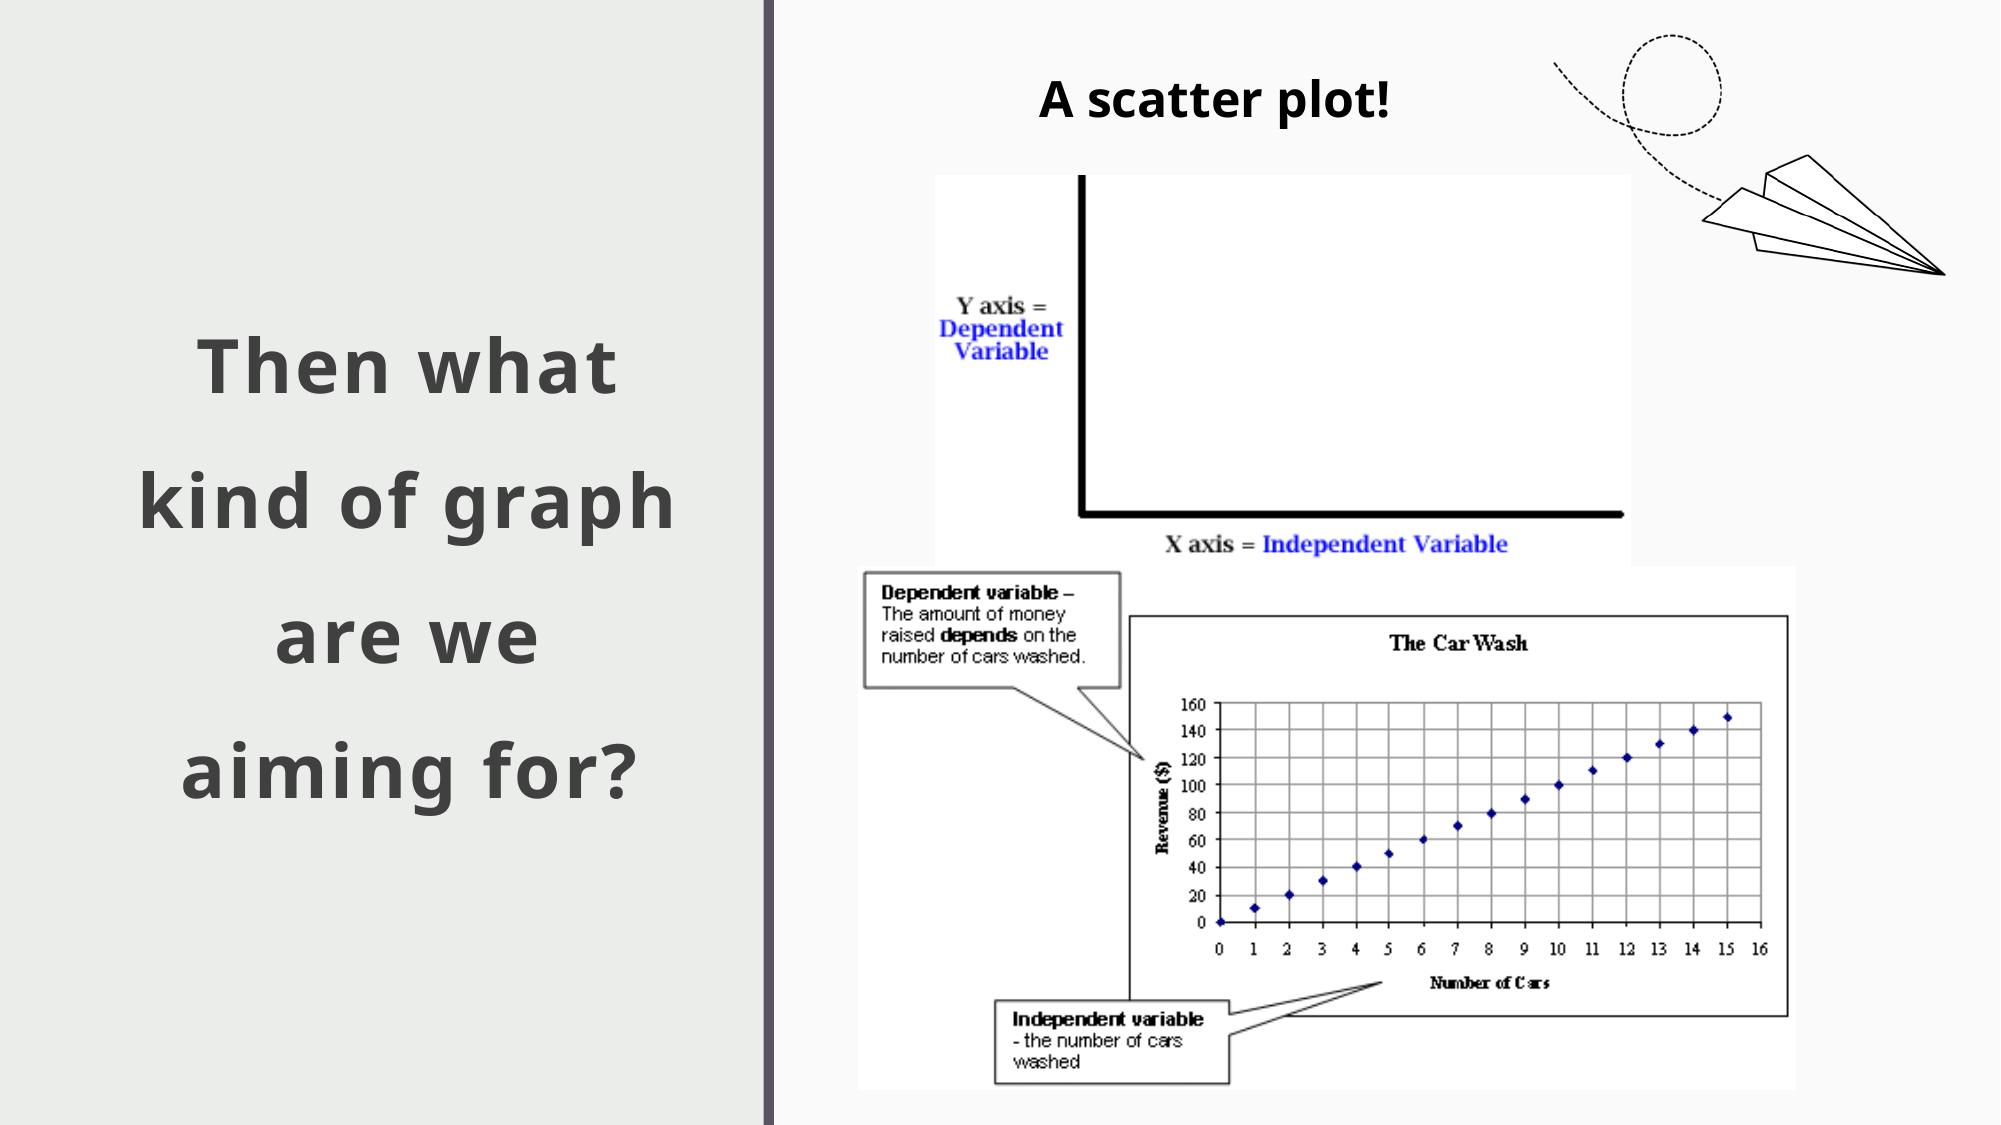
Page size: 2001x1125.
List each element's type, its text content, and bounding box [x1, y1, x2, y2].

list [1553, 34, 1946, 276]
text_box A scatter plot! [726, 60, 1553, 135]
picture [858, 175, 1796, 1091]
title Then what kind of graph are we aiming for? [105, 115, 713, 969]
